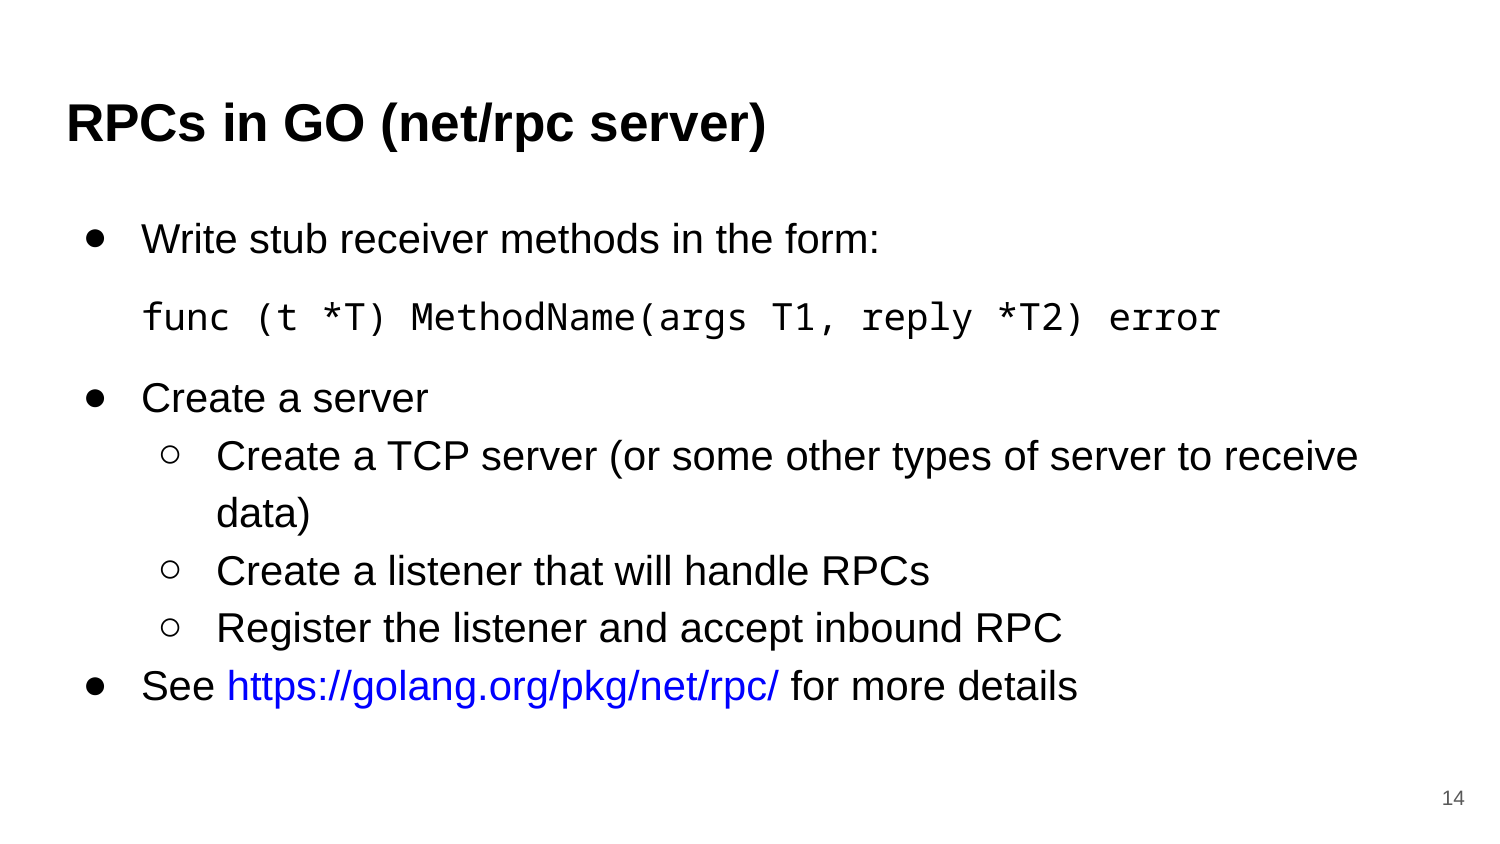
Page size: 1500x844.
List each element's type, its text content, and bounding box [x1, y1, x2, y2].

slide_number ‹#› [1389, 764, 1480, 830]
list Write stub receiver methods in the form: func (t *T) MethodName(args T1, reply *T2) error Create a server Create a TCP server (or some other types of server to receive data) Create a listener that will handle RPCs Register the listener and accept inbound RPC See https://golang.org/pkg/net/rpc/ for more details [51, 189, 1449, 750]
title RPCs in GO (net/rpc server) [51, 72, 1449, 167]
